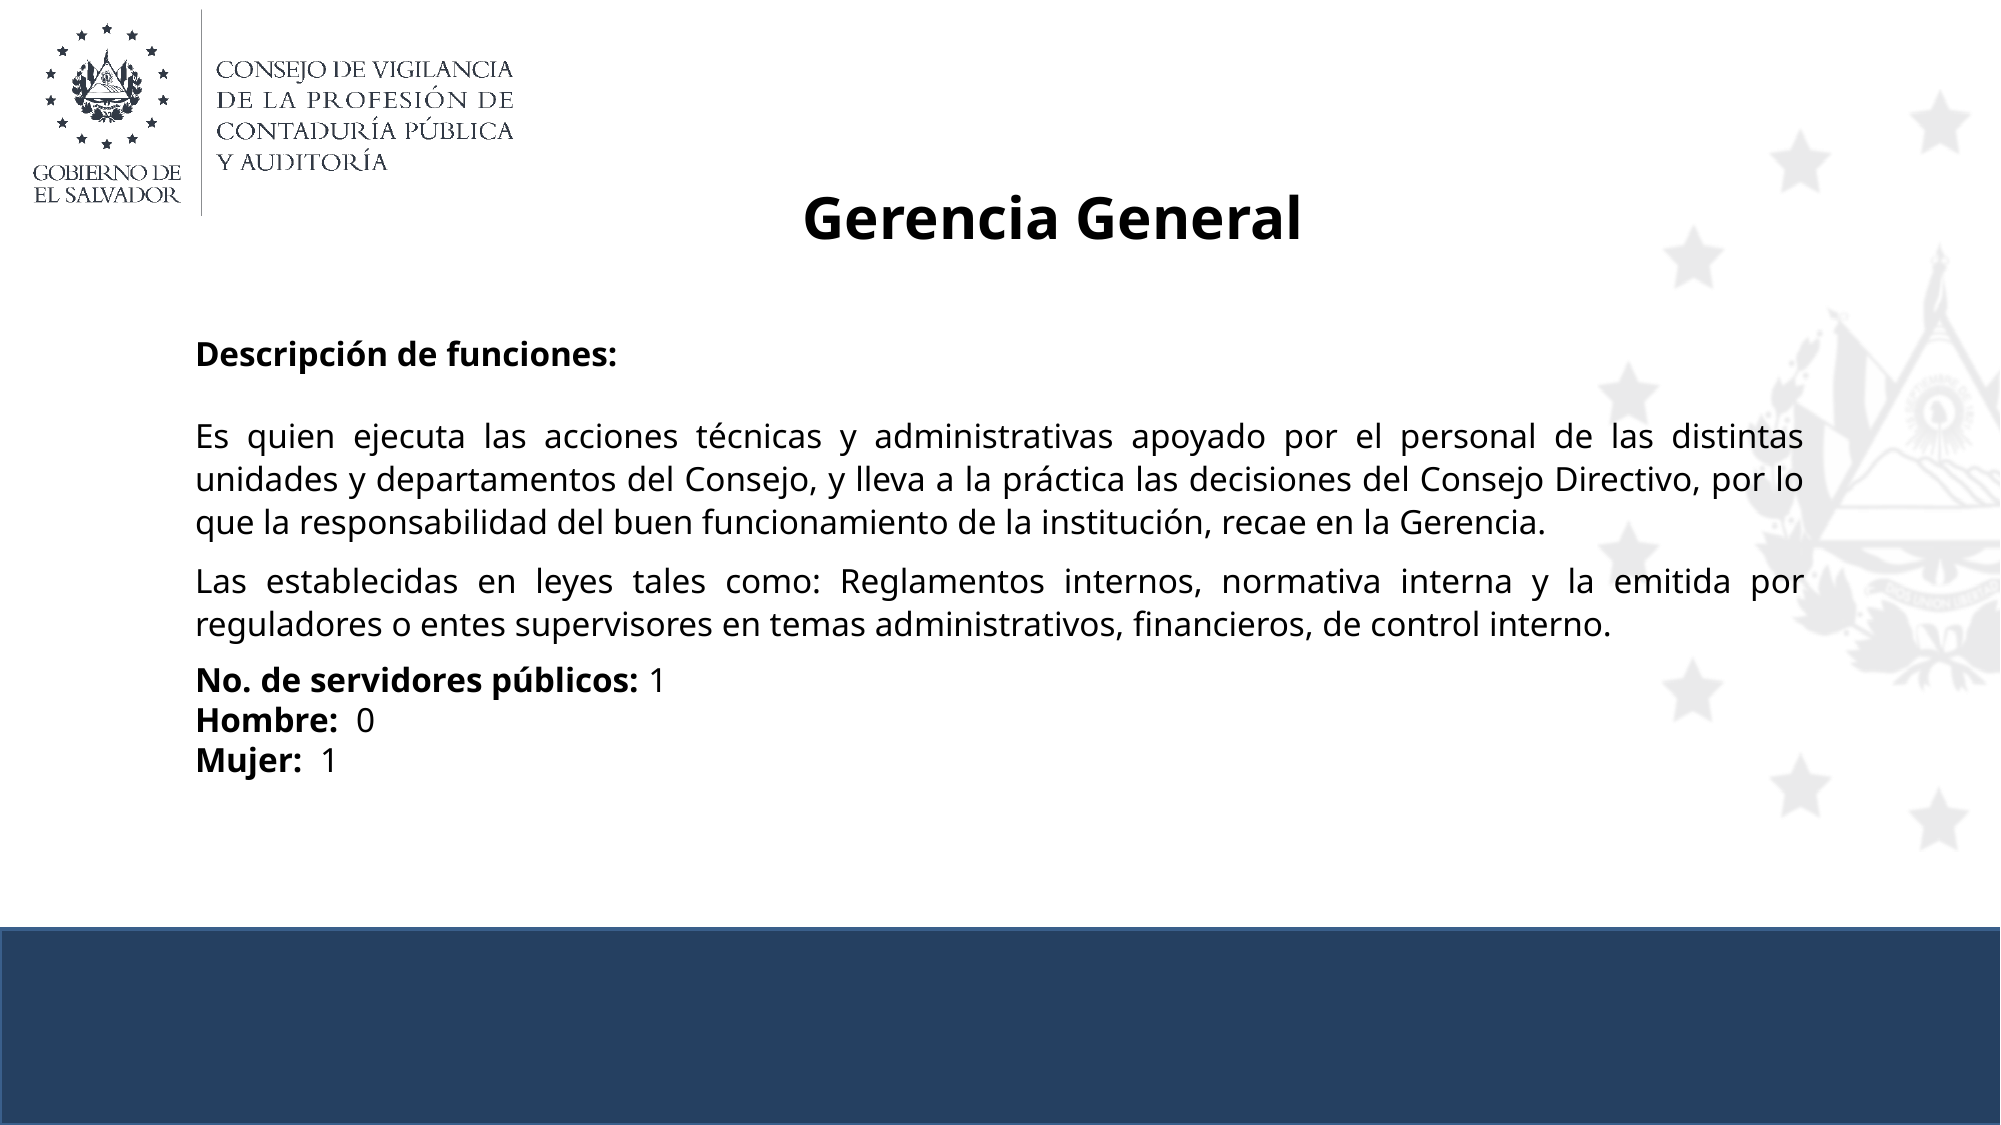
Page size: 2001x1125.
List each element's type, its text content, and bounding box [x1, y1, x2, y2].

text_box [0, 927, 2000, 1125]
text_box Gerencia General [415, 150, 1549, 282]
picture [1554, 77, 2000, 864]
text_box Descripción de funciones: Es quien ejecuta las acciones técnicas y administrativas apoyado por el personal de las distintas unidades y departamentos del Consejo, y lleva a la práctica las decisiones del Consejo Directivo, por lo que la responsabilidad del buen funcionamiento de la institución, recae en la Gerencia. Las establecidas en leyes tales como: Reglamentos internos, normativa interna y la emitida por reguladores o entes supervisores en temas administrativos, financieros, de control interno. No. de servidores públicos: 1 Hombre: 0 Mujer: 1 [180, 325, 1823, 877]
picture [0, 0, 552, 226]
